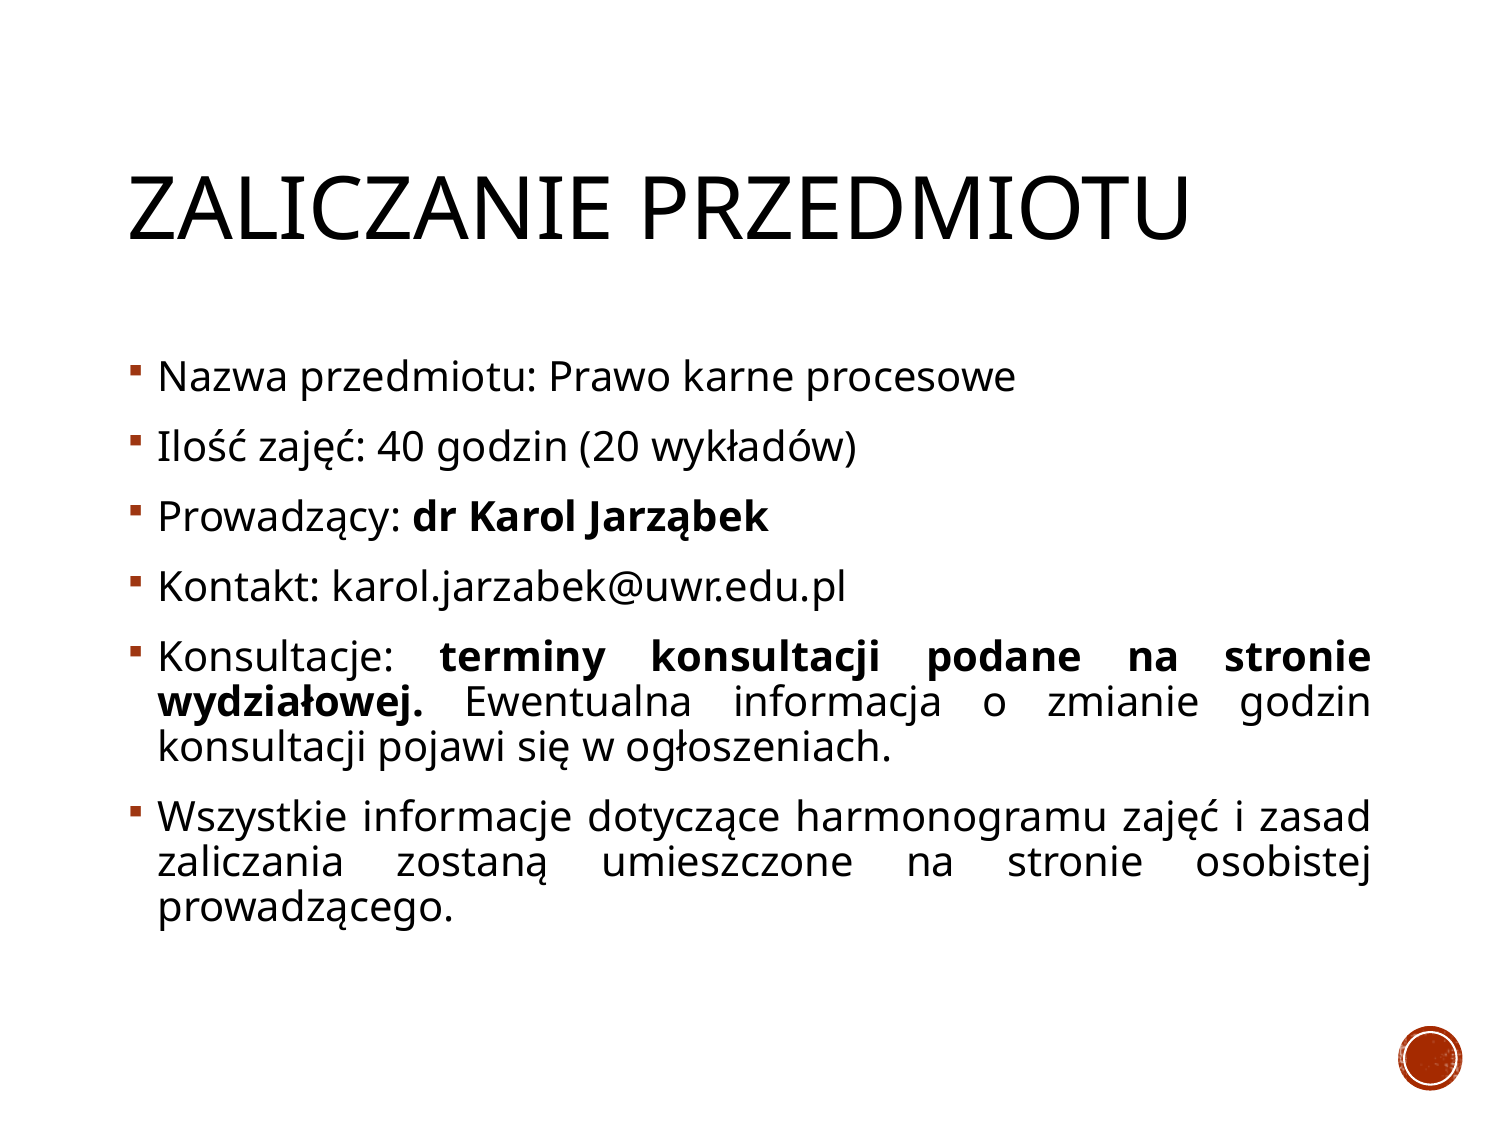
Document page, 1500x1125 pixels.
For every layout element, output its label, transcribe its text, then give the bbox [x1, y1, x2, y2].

title Zaliczanie przedmiotu [112, 79, 1388, 344]
list Nazwa przedmiotu: Prawo karne procesowe Ilość zajęć: 40 godzin (20 wykładów) Prowadzący: dr Karol Jarząbek Kontakt: karol.jarzabek@uwr.edu.pl Konsultacje: terminy konsultacji podane na stronie wydziałowej. Ewentualna informacja o zmianie godzin konsultacji pojawi się w ogłoszeniach. Wszystkie informacje dotyczące harmonogramu zajęć i zasad zaliczania zostaną umieszczone na stronie osobistej prowadzącego. [112, 348, 1388, 1013]
